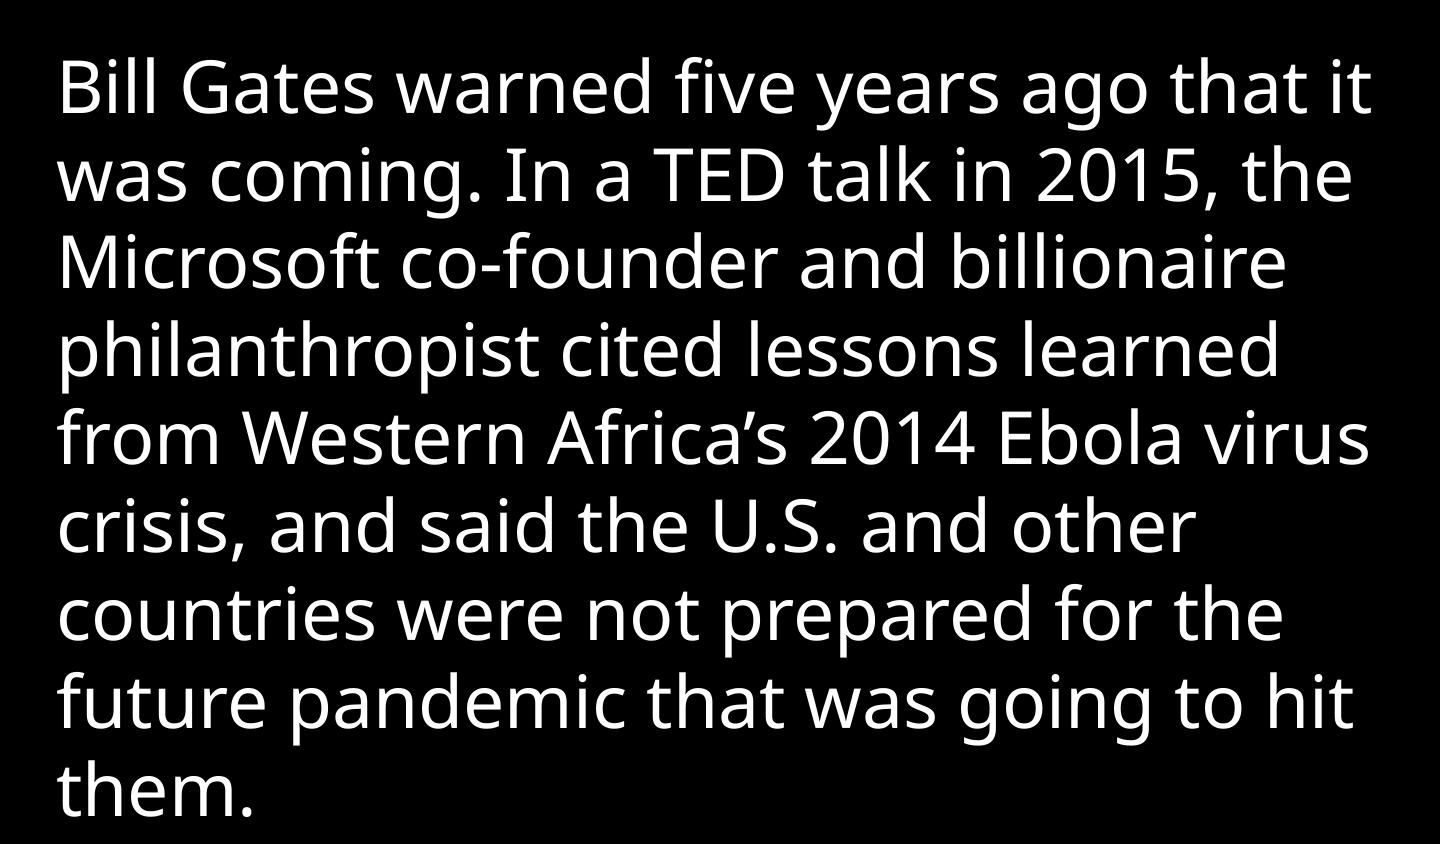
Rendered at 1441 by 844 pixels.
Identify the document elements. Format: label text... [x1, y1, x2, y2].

list Bill Gates warned five years ago that it was coming. In a TED talk in 2015, the Microsoft co-founder and billionaire philanthropist cited lessons learned from Western Africa’s 2014 Ebola virus crisis, and said the U.S. and other countries were not prepared for the future pandemic that was going to hit them. [45, 34, 1396, 844]
